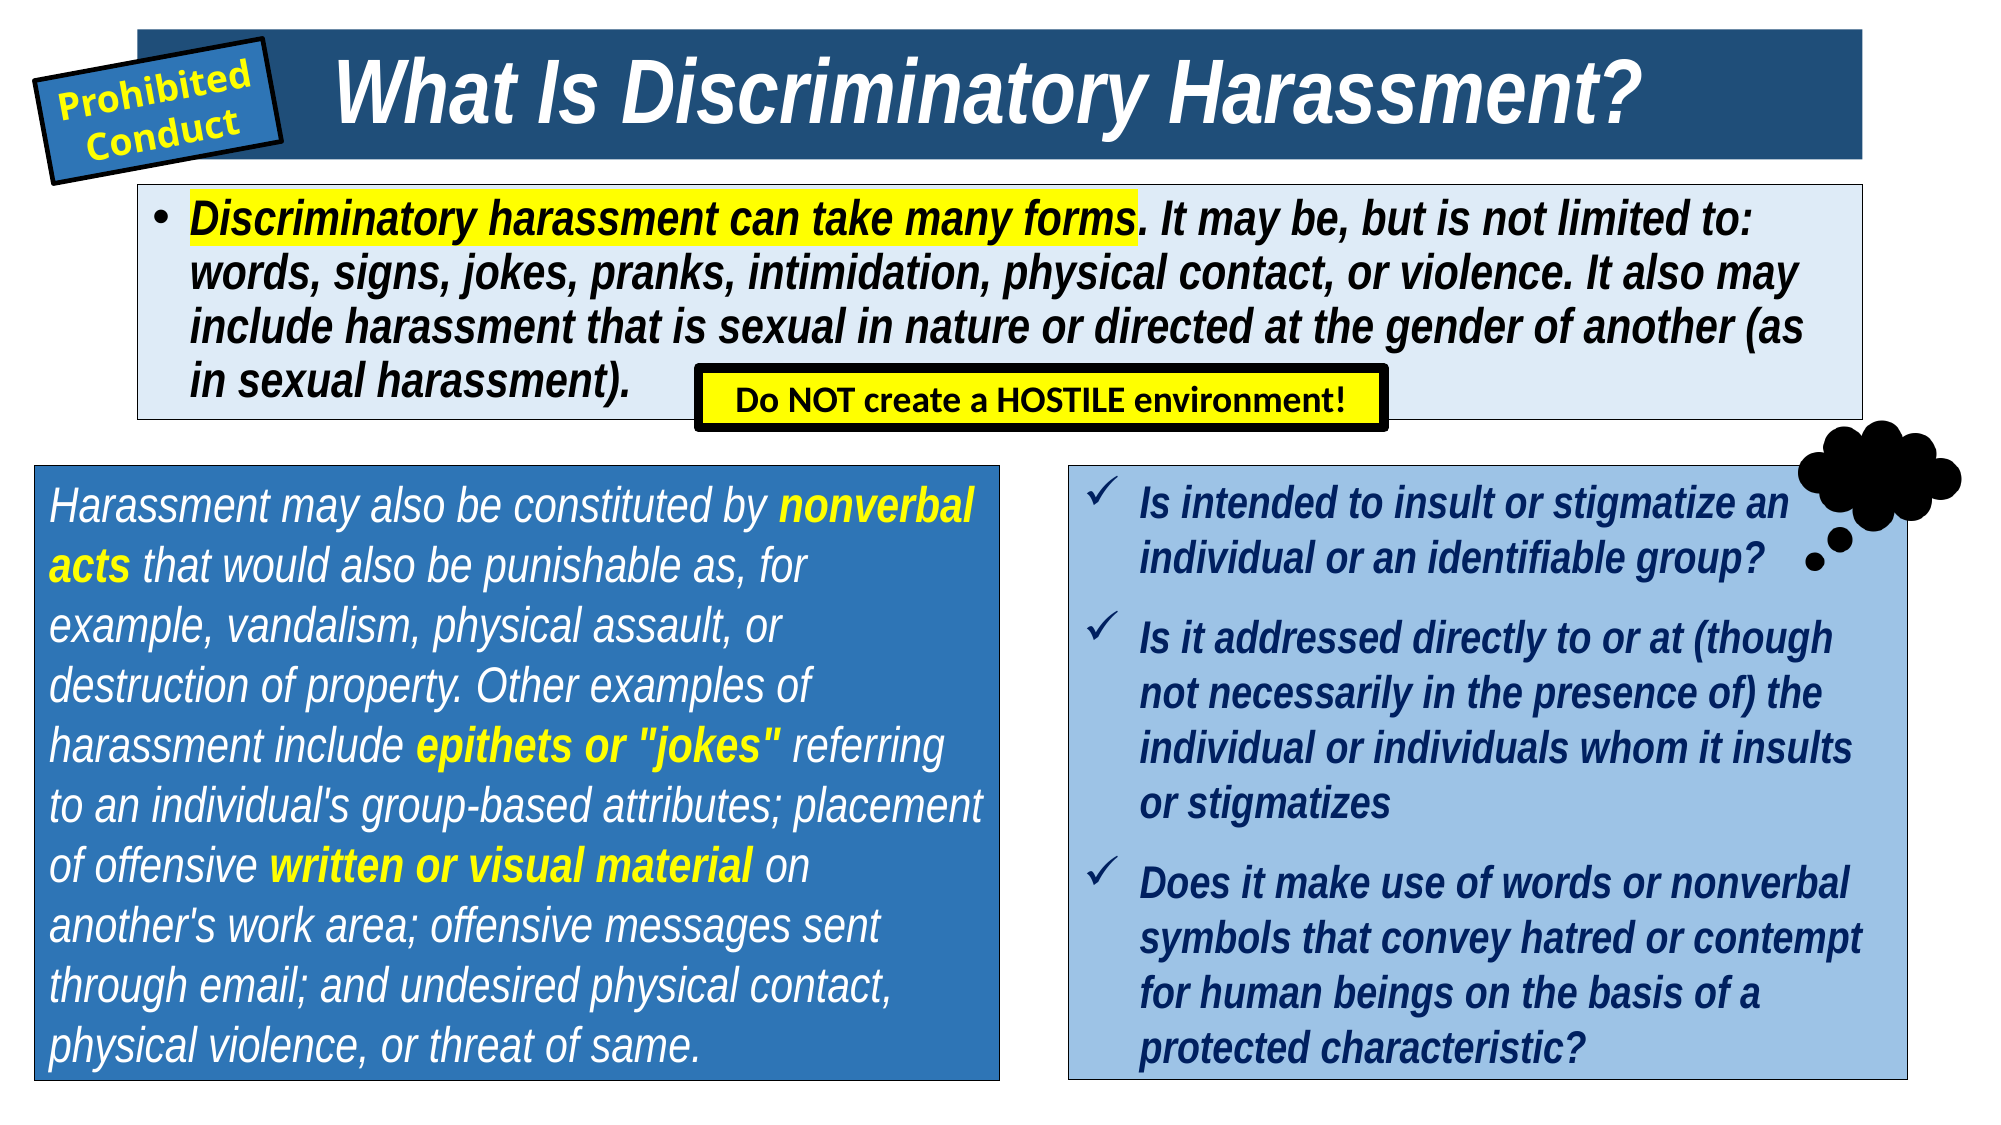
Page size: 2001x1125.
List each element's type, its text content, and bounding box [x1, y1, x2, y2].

text_box Is intended to insult or stigmatize an individual or an identifiable group? Is it addressed directly to or at (though not necessarily in the presence of) the individual or individuals whom it insults or stigmatizes Does it make use of words or nonverbal symbols that convey hatred or contempt for human beings on the basis of a protected characteristic? [1068, 465, 1908, 1080]
text_box Harassment may also be constituted by nonverbal acts that would also be punishable as, for example, vandalism, physical assault, or destruction of property. Other examples of harassment include epithets or "jokes" referring to an individual's group-based attributes; placement of offensive written or visual material on another's work area; offensive messages sent through email; and undesired physical contact, physical violence, or threat of same. [34, 465, 1000, 1081]
title What Is Discriminatory Harassment? [137, 29, 1863, 160]
picture [1779, 395, 1980, 596]
text_box Do NOT create a HOSTILE environment! [698, 367, 1385, 428]
text_box Prohibited Conduct [34, 38, 282, 184]
list Discriminatory harassment can take many forms. It may be, but is not limited to: words, signs, jokes, pranks, intimidation, physical contact, or violence. It also may include harassment that is sexual in nature or directed at the gender of another (as in sexual harassment). [137, 184, 1863, 420]
